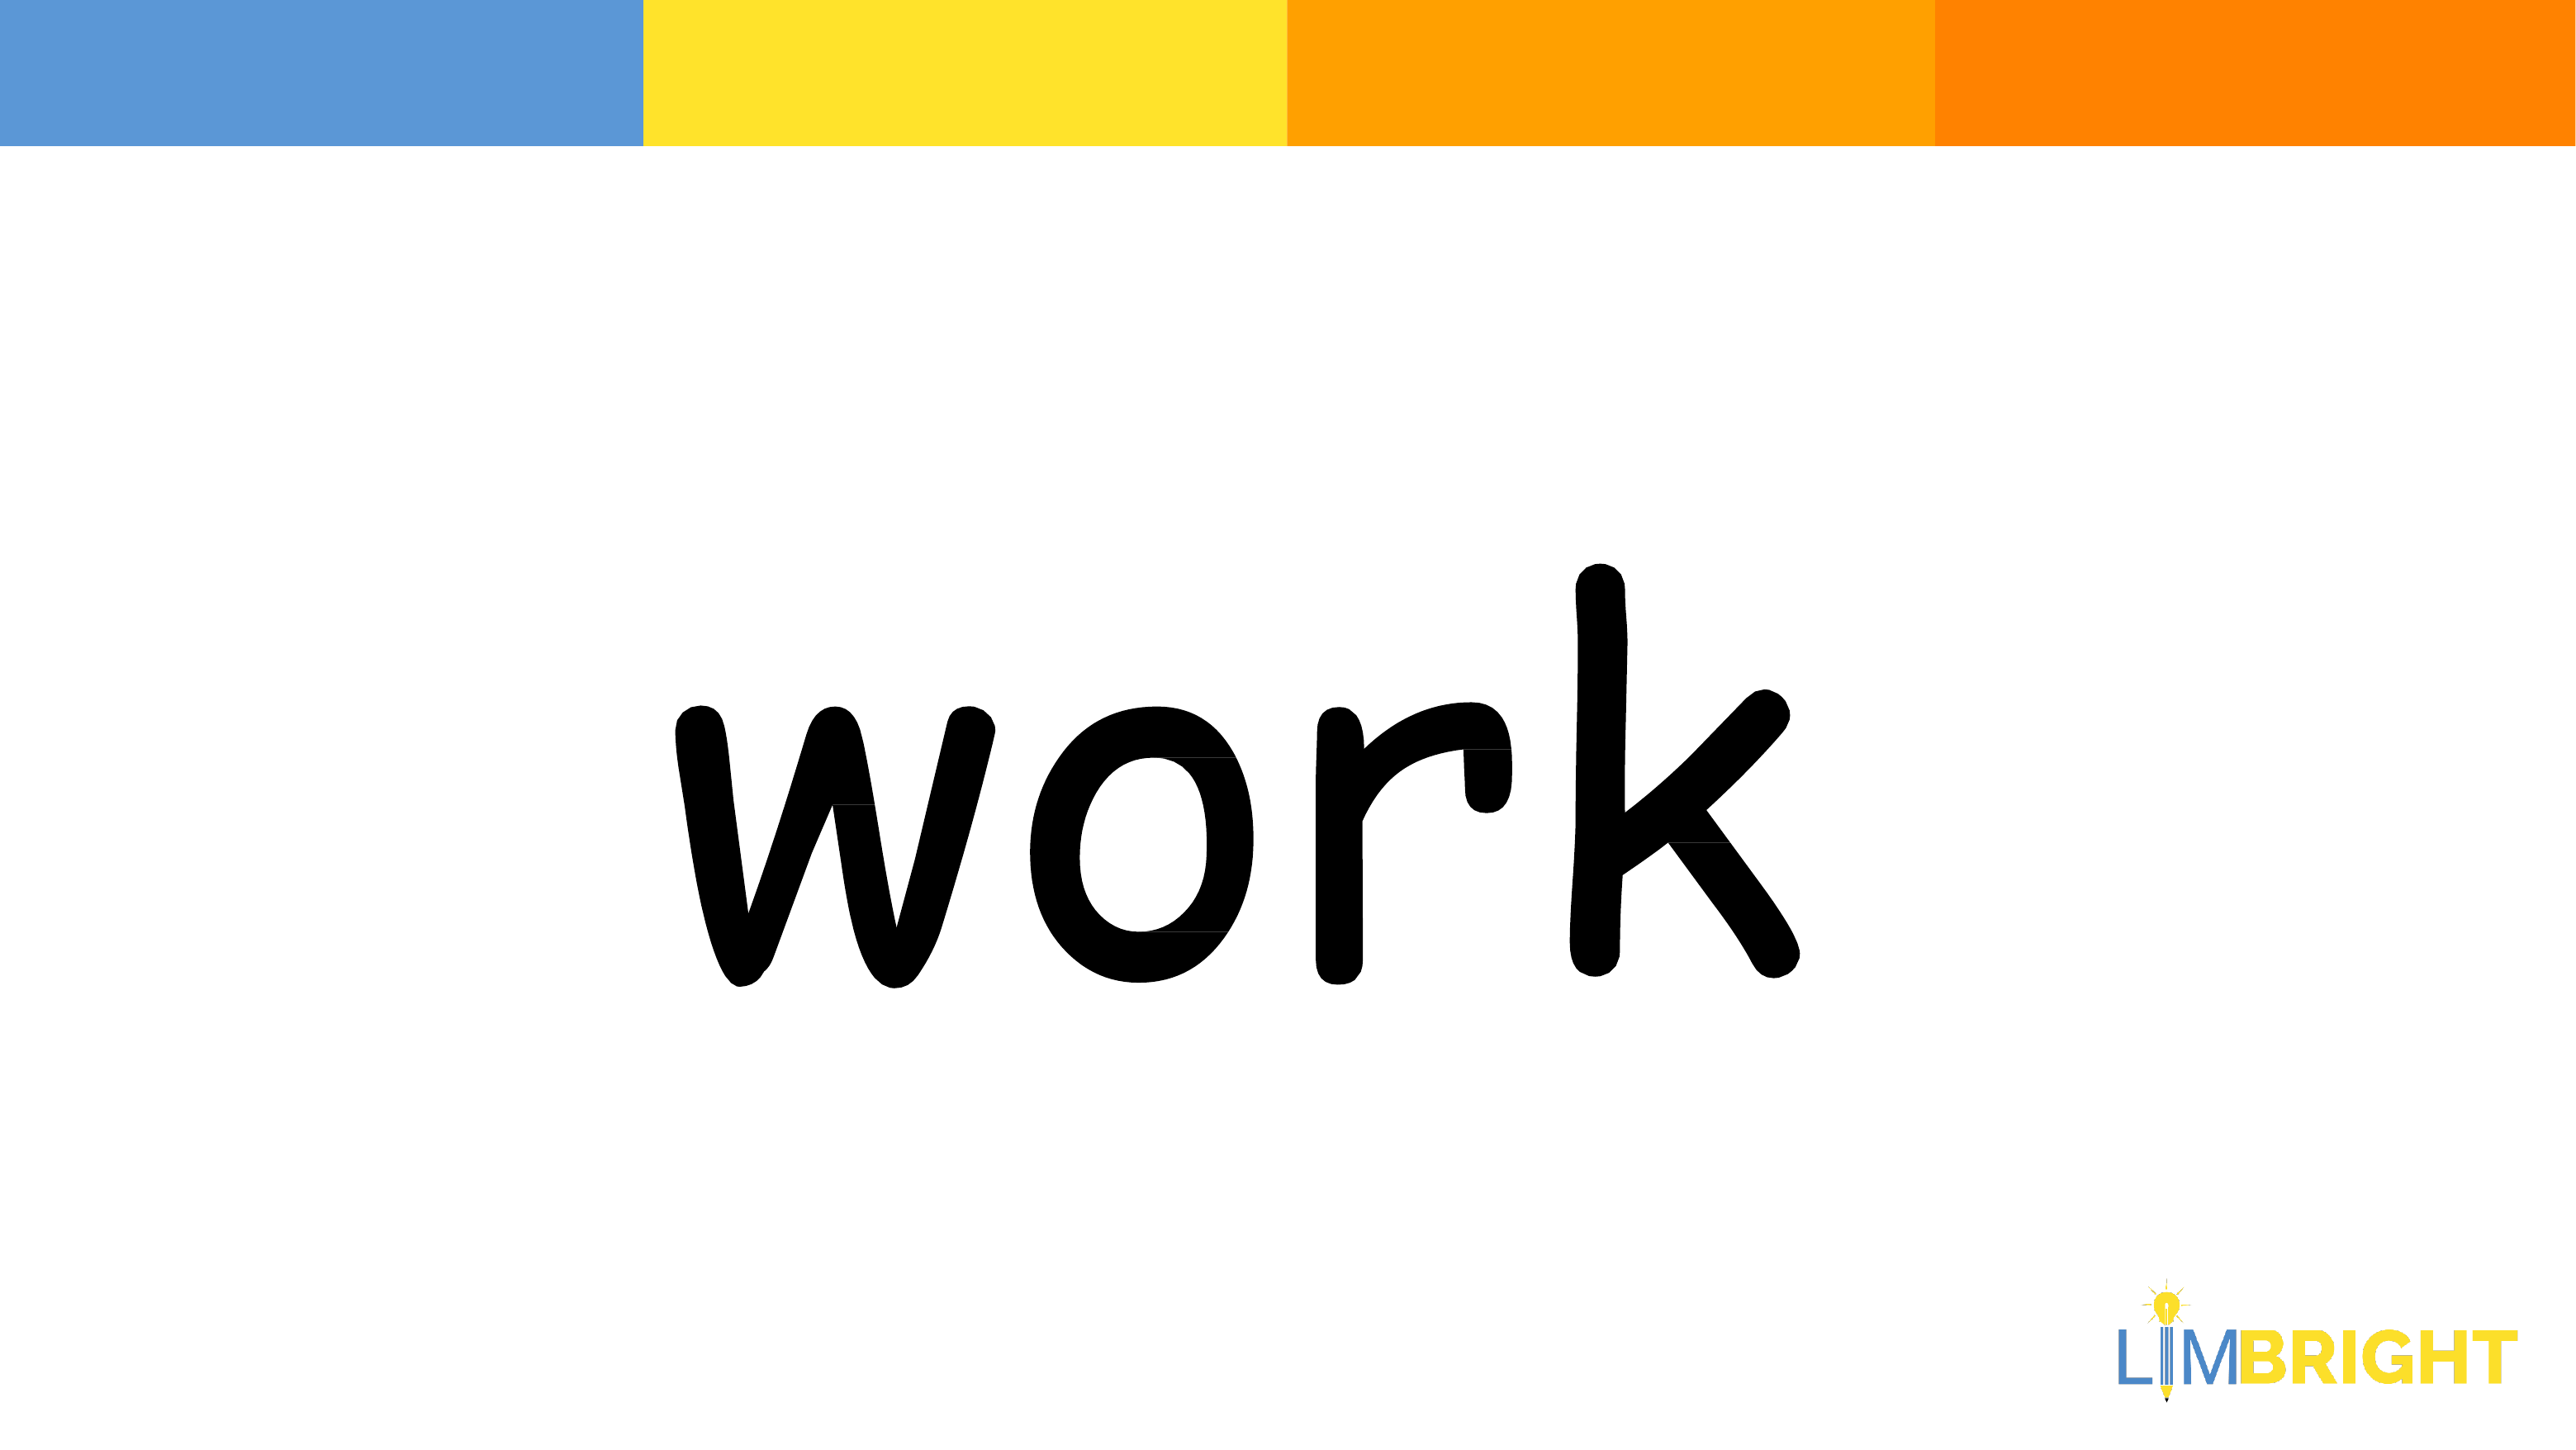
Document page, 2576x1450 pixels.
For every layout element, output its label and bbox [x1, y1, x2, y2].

text_box [675, 705, 996, 988]
picture [2101, 1271, 2527, 1415]
text_box [1030, 706, 1254, 983]
text_box [1316, 702, 1512, 985]
text_box [1569, 563, 1800, 979]
